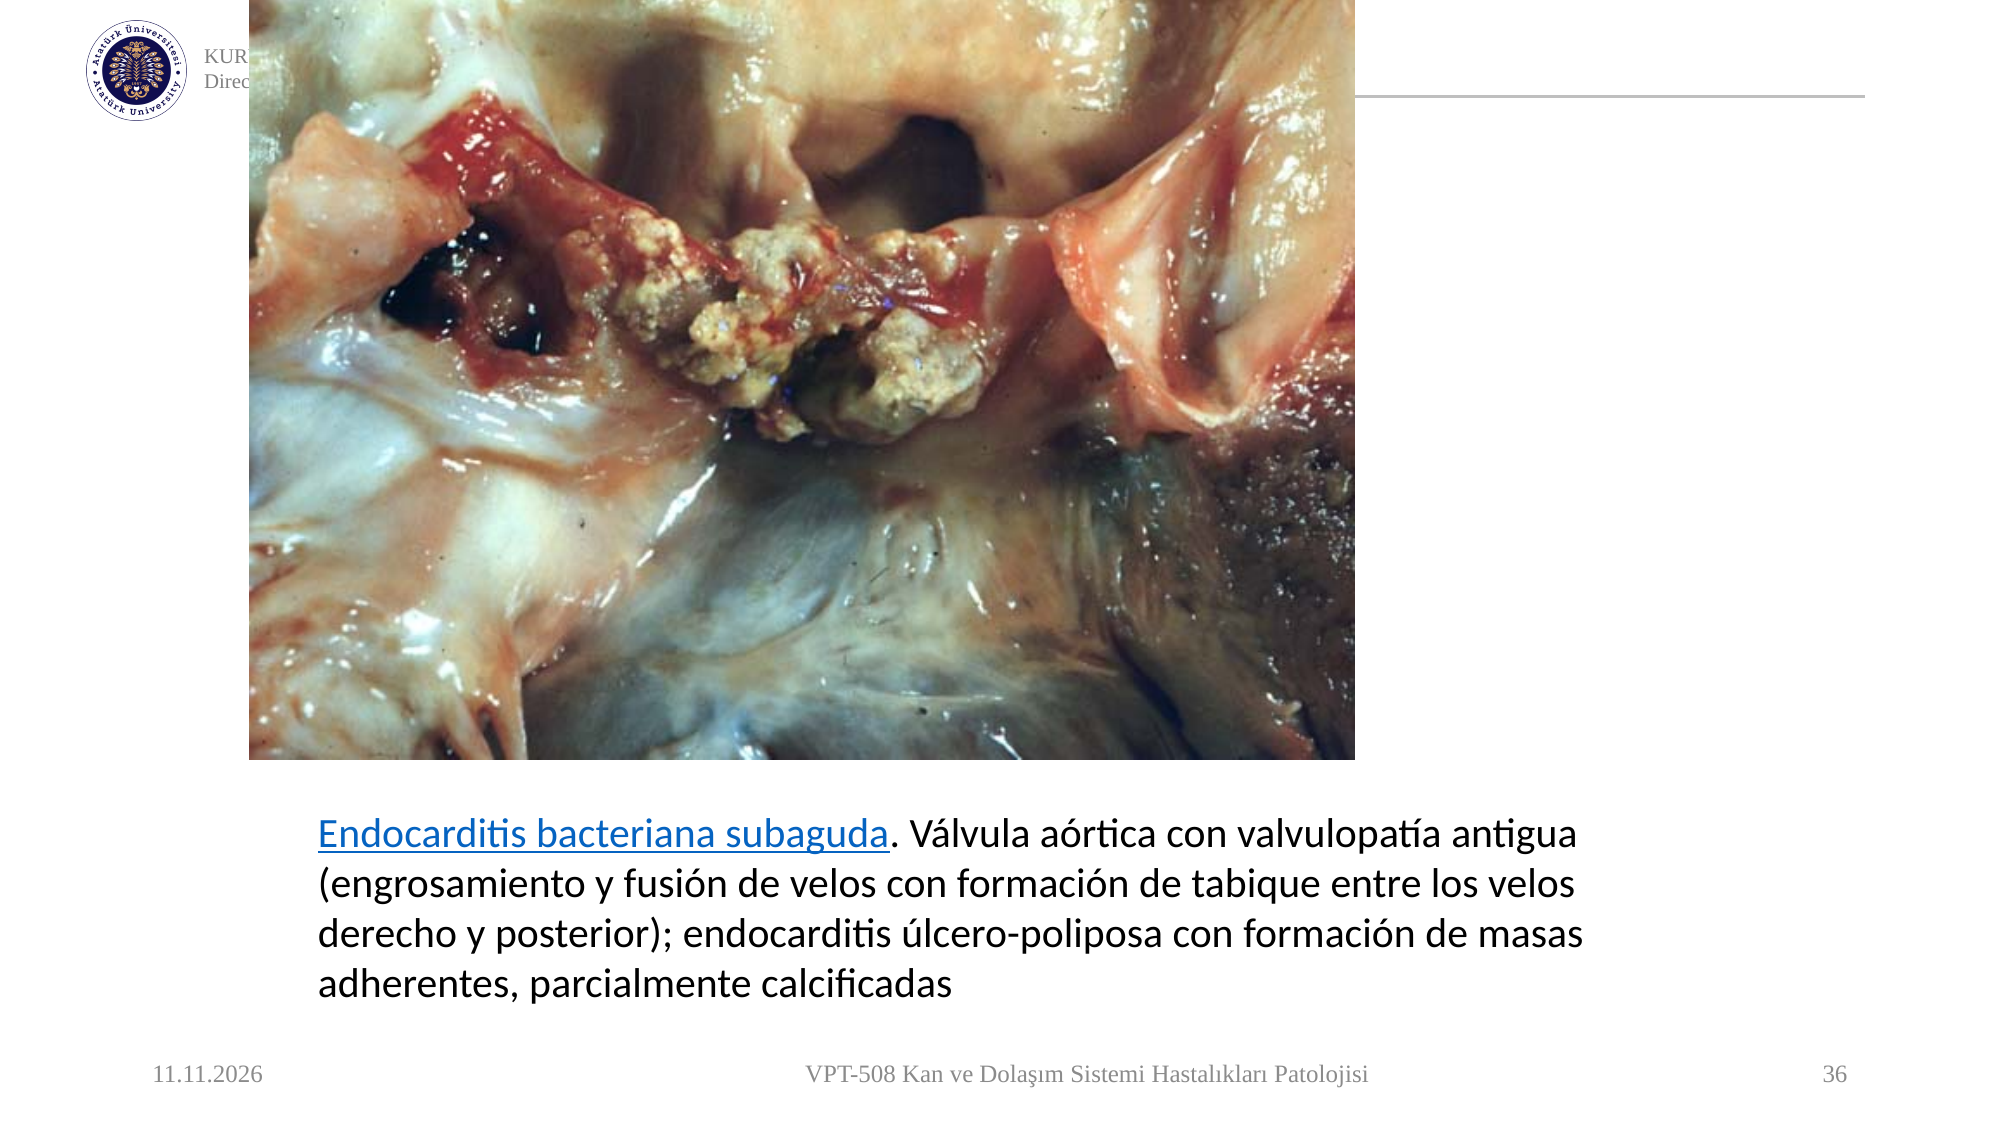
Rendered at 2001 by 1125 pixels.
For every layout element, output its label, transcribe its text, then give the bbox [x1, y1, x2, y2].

slide_number 36 [1795, 1042, 1863, 1103]
picture [86, 20, 187, 121]
picture [249, 0, 1355, 760]
text_box Endocarditis bacteriana subaguda. Válvula aórtica con valvulopatía antigua (engrosamiento y fusión de velos con formación de tabique entre los velos derecho y posterior); endocarditis úlcero-poliposa con formación de masas adherentes, parcialmente calcificadas [303, 798, 1721, 1014]
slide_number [137, 1042, 374, 1103]
footer VPT-508 Kan ve Dolaşım Sistemi Hastalıkları Patolojisi [410, 1042, 1765, 1103]
